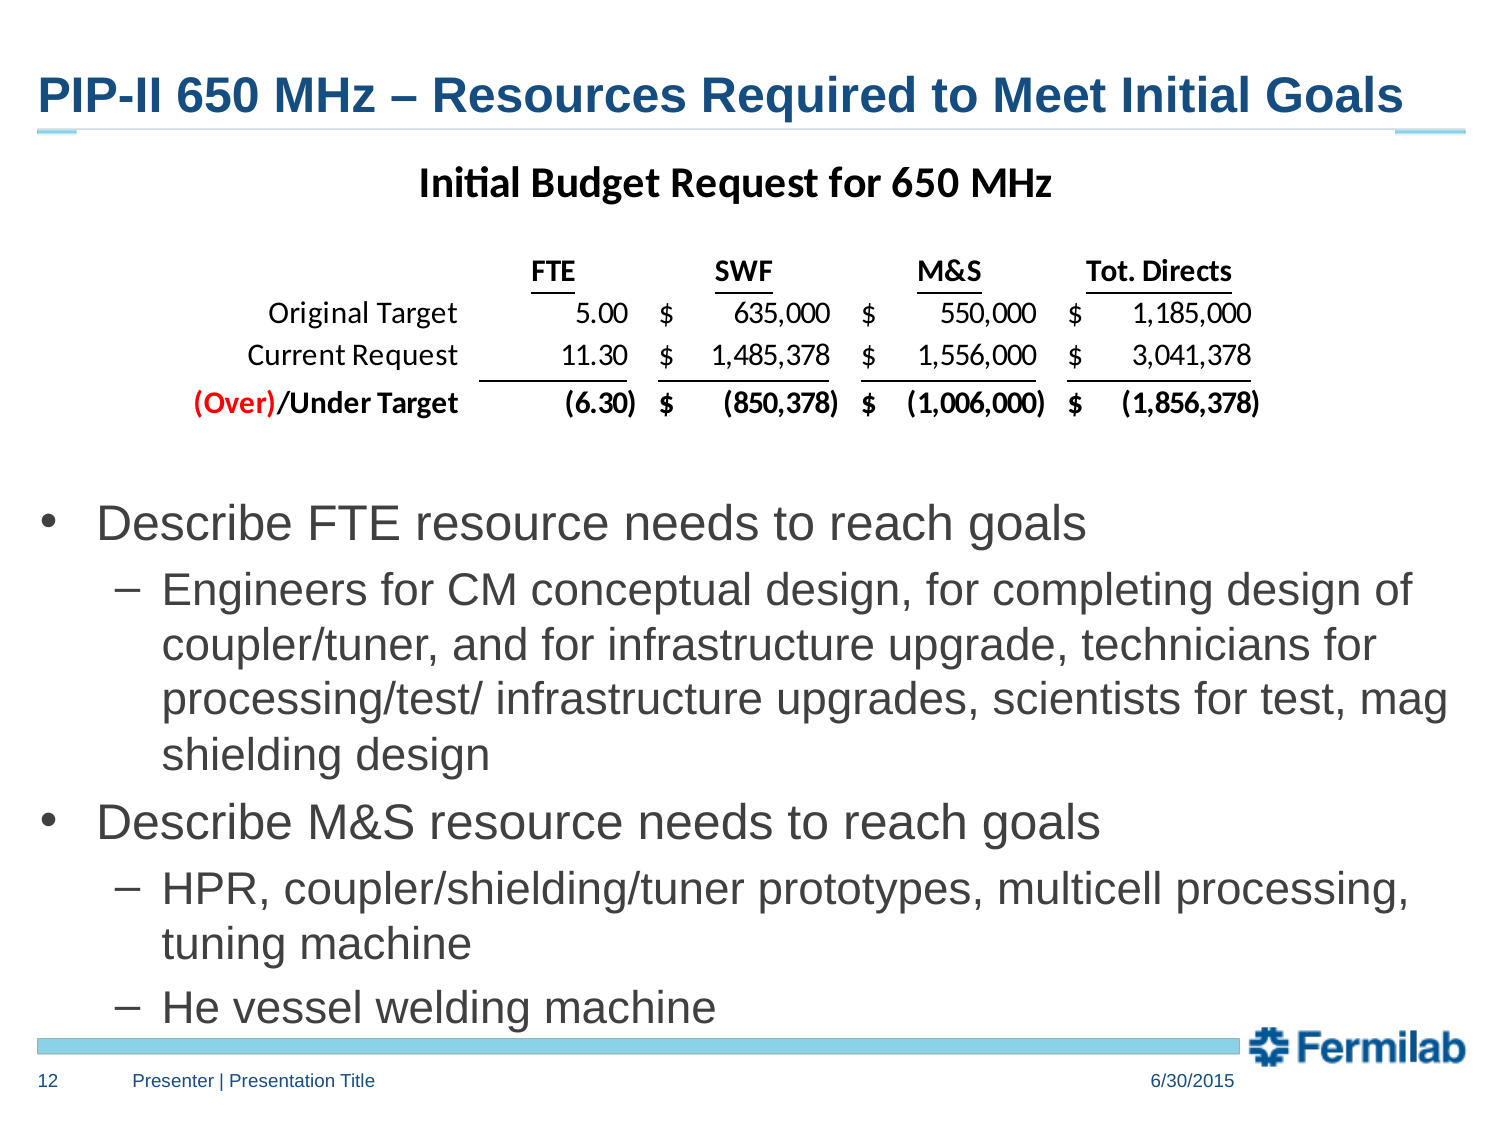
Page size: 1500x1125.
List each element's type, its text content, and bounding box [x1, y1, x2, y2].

list Describe FTE resource needs to reach goals Engineers for CM conceptual design, for completing design of coupler/tuner, and for infrastructure upgrade, technicians for processing/test/ infrastructure upgrades, scientists for test, mag shielding design Describe M&S resource needs to reach goals HPR, coupler/shielding/tuner prototypes, multicell processing, tuning machine He vessel welding machine [39, 490, 1463, 971]
footer Presenter | Presentation Title [132, 1068, 1014, 1109]
title PIP-II 650 MHz – Resources Required to Meet Initial Goals [37, 16, 1463, 123]
picture [74, 128, 1398, 473]
slide_number 12 [37, 1068, 111, 1109]
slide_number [1058, 1068, 1235, 1109]
